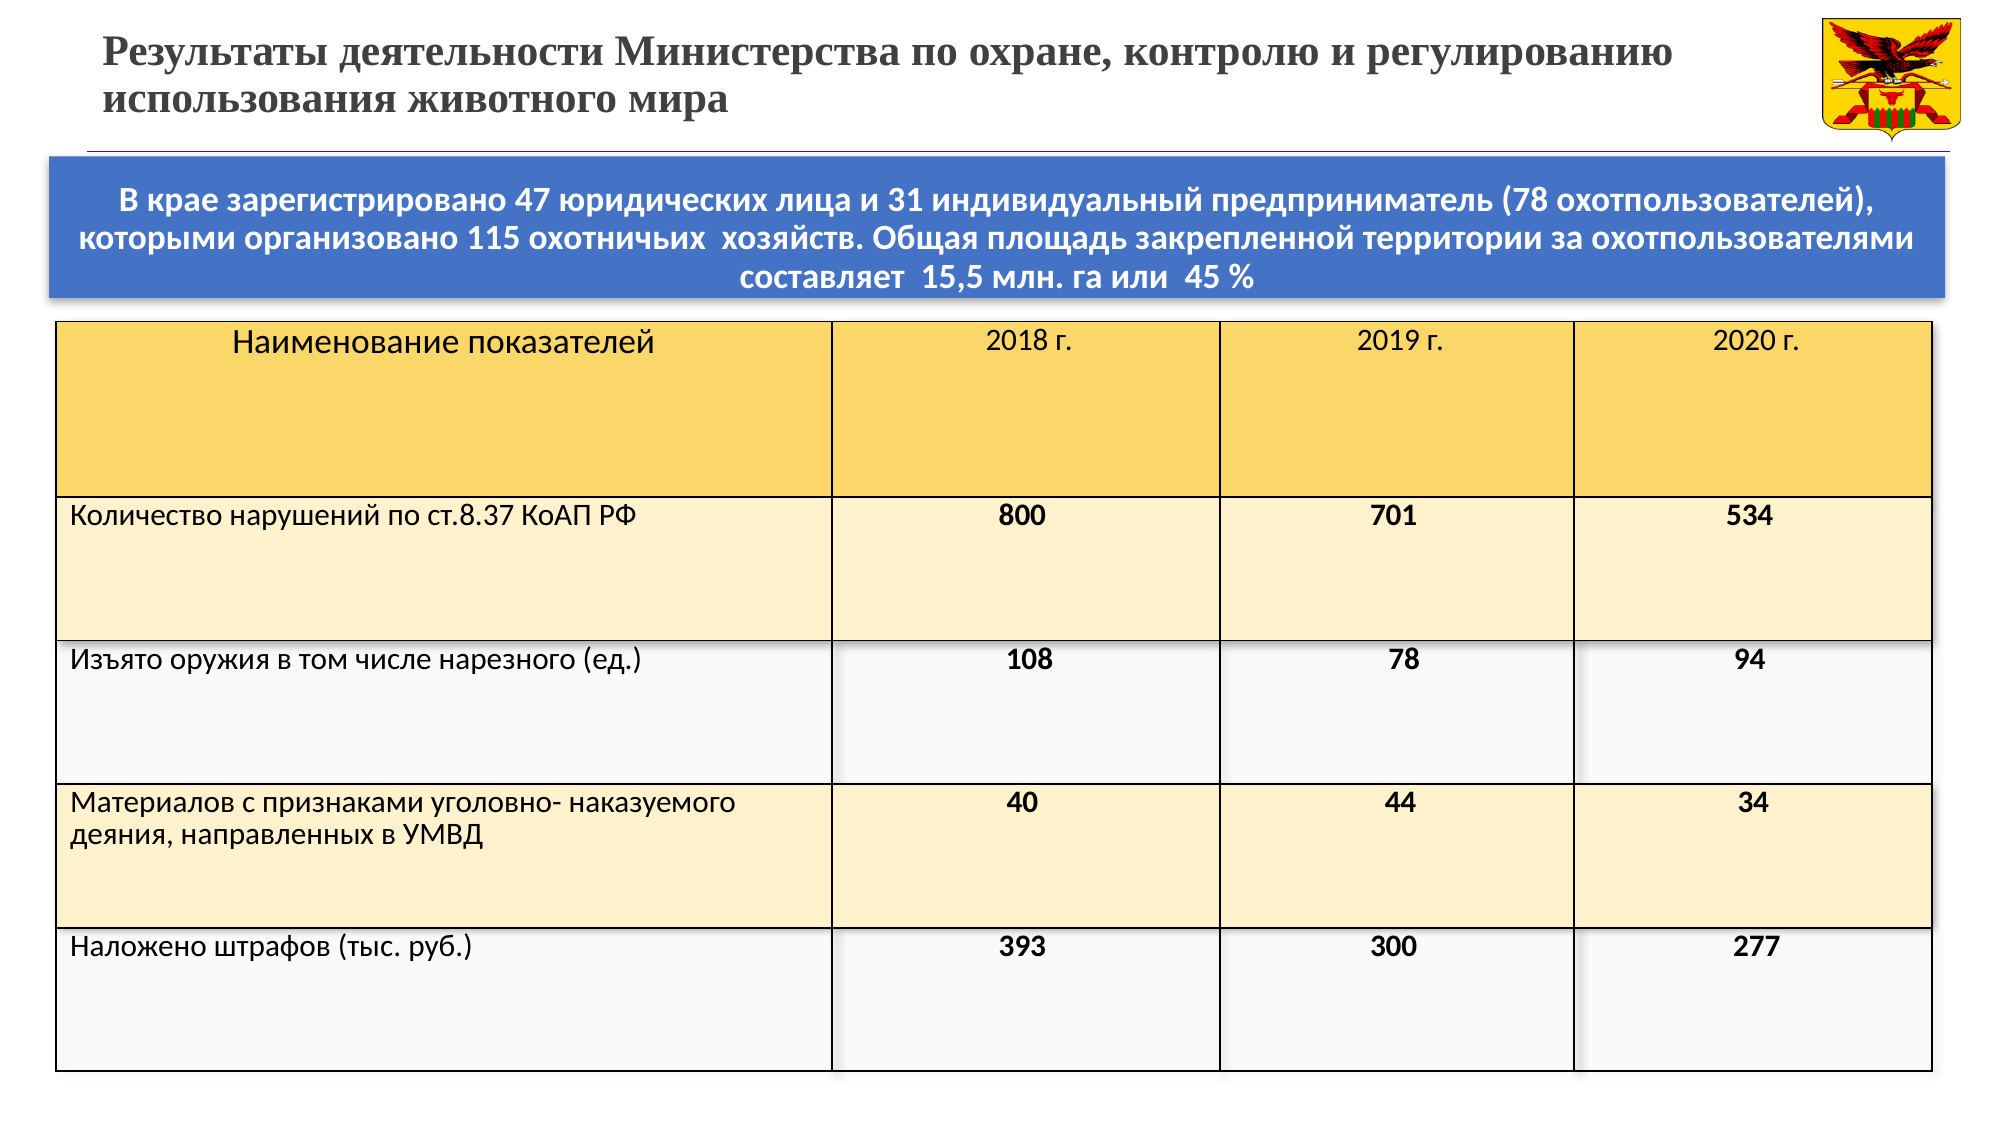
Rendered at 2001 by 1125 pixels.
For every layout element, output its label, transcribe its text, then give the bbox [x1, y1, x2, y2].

table_header 2019 г. [1221, 322, 1573, 496]
table_header 2020 г. [1575, 322, 1931, 496]
table_cell 701 [1221, 498, 1573, 640]
table_cell 108 [833, 641, 1219, 783]
table_cell Материалов с признаками уголовно- наказуемого деяния, направленных в УМВД [57, 785, 831, 927]
table_header 2018 г. [833, 322, 1219, 496]
table_cell 44 [1221, 785, 1573, 927]
table_cell Количество нарушений по ст.8.37 КоАП РФ [57, 498, 831, 640]
table_header Наименование показателей [57, 322, 831, 496]
table_cell 800 [833, 498, 1219, 640]
table_cell Наложено штрафов (тыс. руб.) [57, 929, 831, 1070]
table_cell 94 [1575, 641, 1931, 783]
table_cell 34 [1575, 785, 1931, 927]
table_cell 300 [1221, 929, 1573, 1070]
subtitle В крае зарегистрировано 47 юридических лица и 31 индивидуальный предприниматель (78 охотпользователей), которыми организовано 115 охотничьих хозяйств. Общая площадь закрепленной территории за охотпользователями составляет 15,5 млн. га или 45 % [49, 156, 1946, 299]
table_cell 277 [1575, 929, 1931, 1070]
title Результаты деятельности Министерства по охране, контролю и регулированию использования животного мира [87, 20, 1791, 130]
table_cell 534 [1575, 498, 1931, 640]
table_cell 393 [833, 929, 1219, 1070]
table_cell 78 [1221, 641, 1573, 783]
table_cell 40 [833, 785, 1219, 927]
table_cell Изъято оружия в том числе нарезного (ед.) [57, 641, 831, 783]
picture [1822, 18, 1961, 142]
